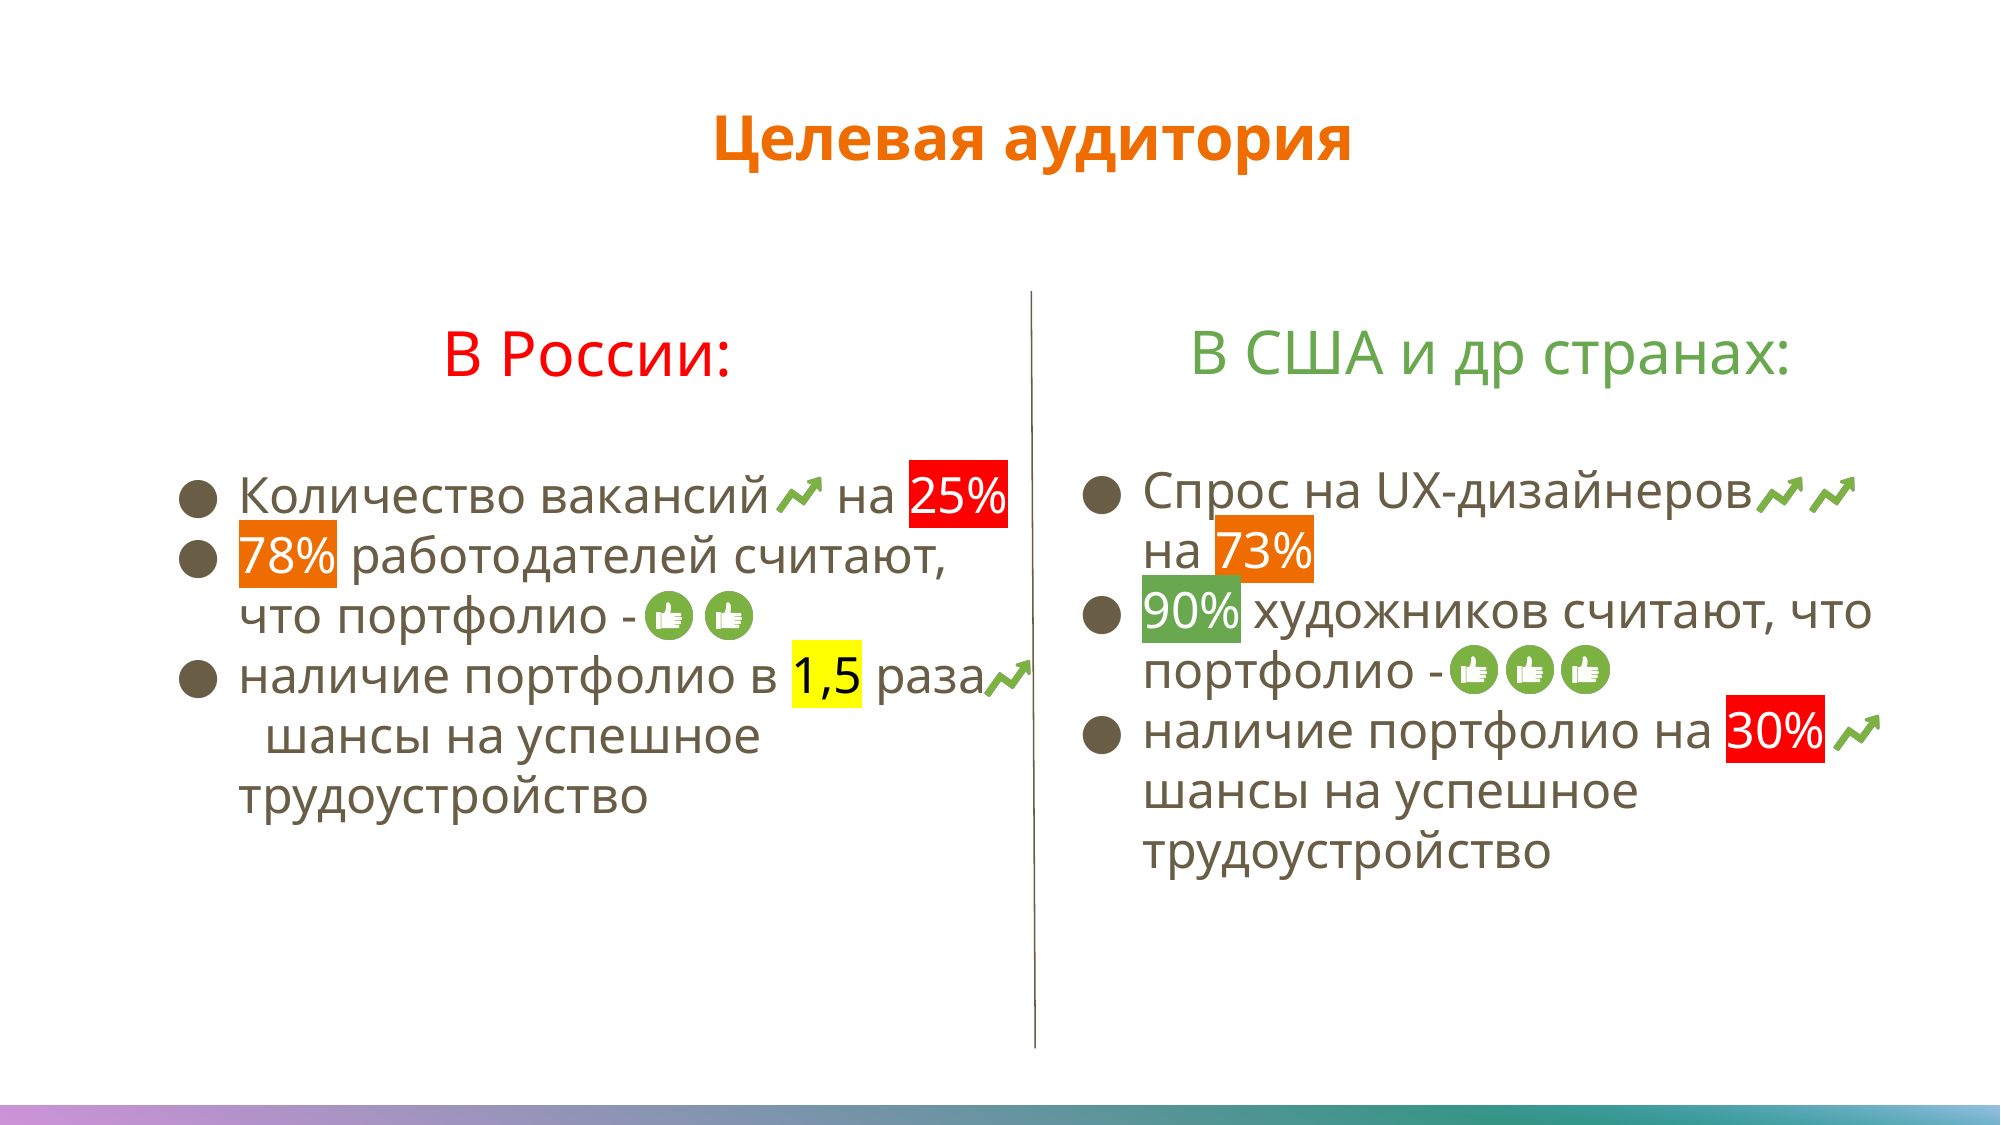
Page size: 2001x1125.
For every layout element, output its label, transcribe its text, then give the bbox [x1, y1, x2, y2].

text_box В России: Количество вакансий на 25% 78% работодателей считают, что портфолио - наличие портфолио в 1,5 раза шансы на успешное трудоустройство [148, 298, 1025, 1007]
picture [1832, 709, 1881, 758]
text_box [1031, 705, 1036, 1049]
text_box В США и др странах: Спрос на UX-дизайнеров на 73% 90% художников считают, что портфолио - наличие портфолио на 30% шансы на успешное трудоустройство [1052, 298, 1931, 1007]
picture [644, 591, 693, 640]
picture [1755, 470, 1804, 519]
picture [1505, 645, 1554, 694]
picture [1450, 645, 1499, 694]
picture [983, 654, 1032, 703]
picture [1561, 645, 1610, 694]
picture [704, 591, 753, 640]
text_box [1031, 290, 1036, 661]
picture [1808, 470, 1857, 519]
title Целевая аудитория [688, 52, 1378, 182]
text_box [0, 1104, 2000, 1125]
picture [775, 470, 824, 519]
